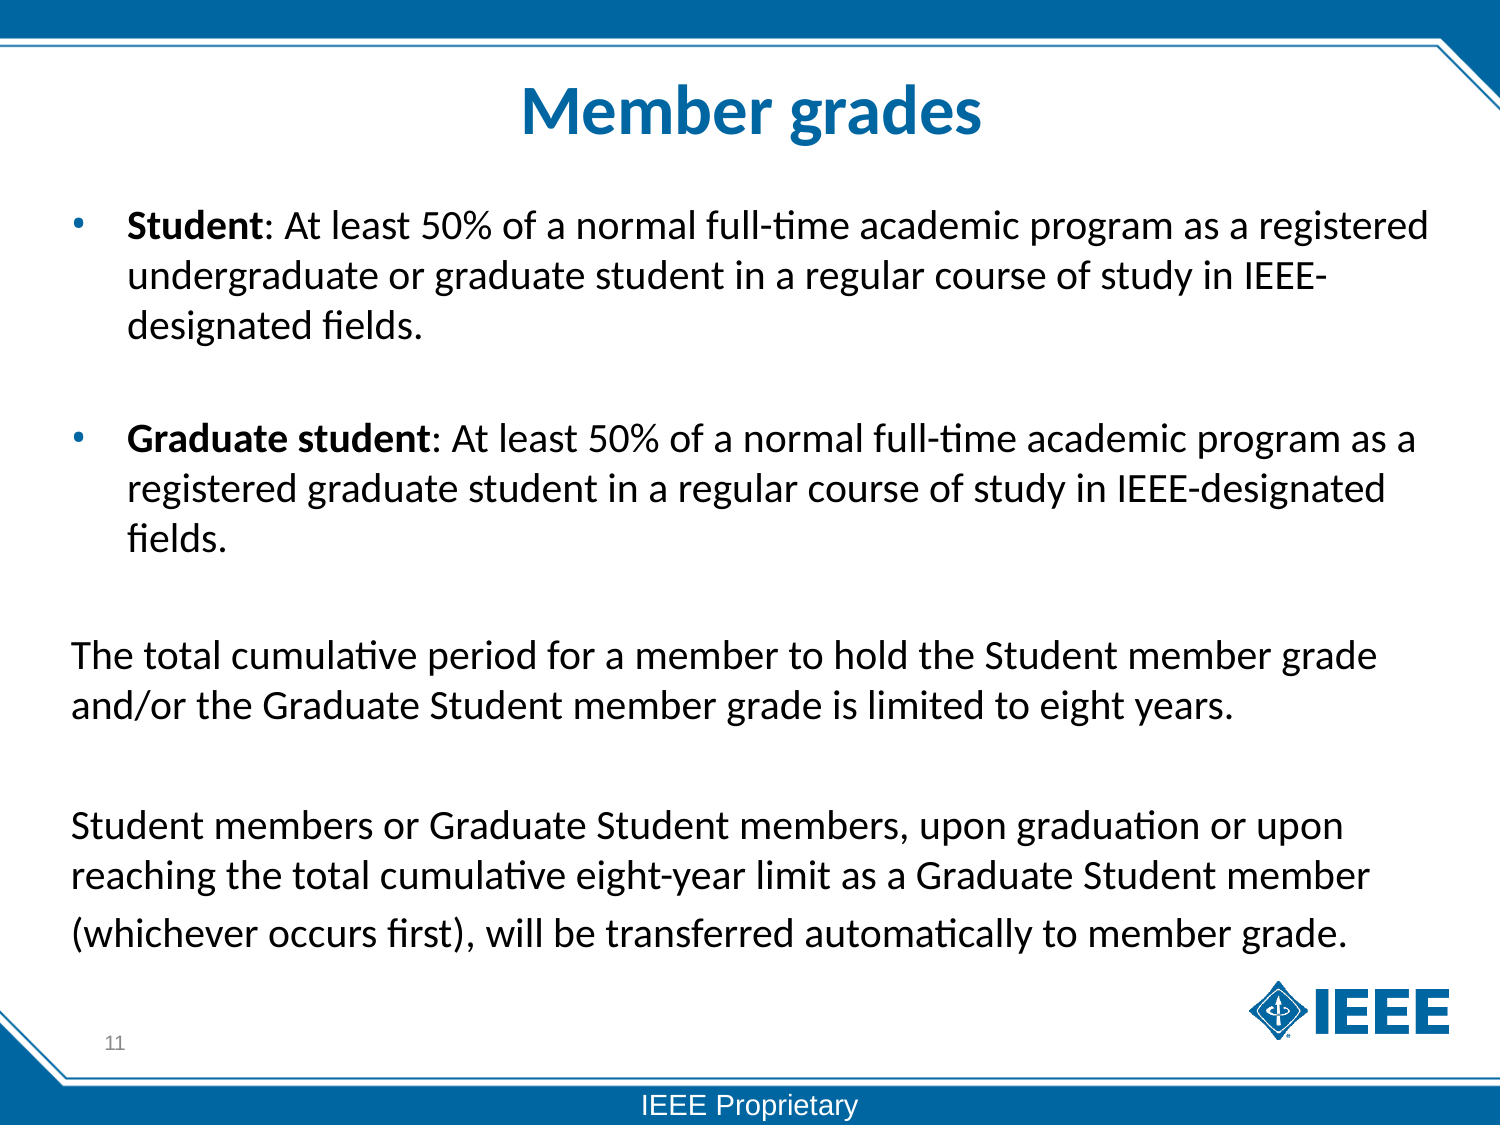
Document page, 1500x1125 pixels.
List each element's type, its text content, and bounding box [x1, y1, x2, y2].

picture [0, 0, 1500, 115]
picture [0, 990, 1500, 1125]
title Member grades [114, 65, 1390, 189]
list Student: At least 50% of a normal full-time academic program as a registered undergraduate or graduate student in a regular course of study in IEEE-designated fields. Graduate student: At least 50% of a normal full-time academic program as a registered graduate student in a regular course of study in IEEE-designated fields. The total cumulative period for a member to hold the Student member grade and/or the Graduate Student member grade is limited to eight years. Student members or Graduate Student members, upon graduation or upon reaching the total cumulative eight-year limit as a Graduate Student member (whichever occurs first), will be transferred automatically to member grade. [55, 189, 1469, 990]
slide_number 11 [89, 1012, 602, 1073]
